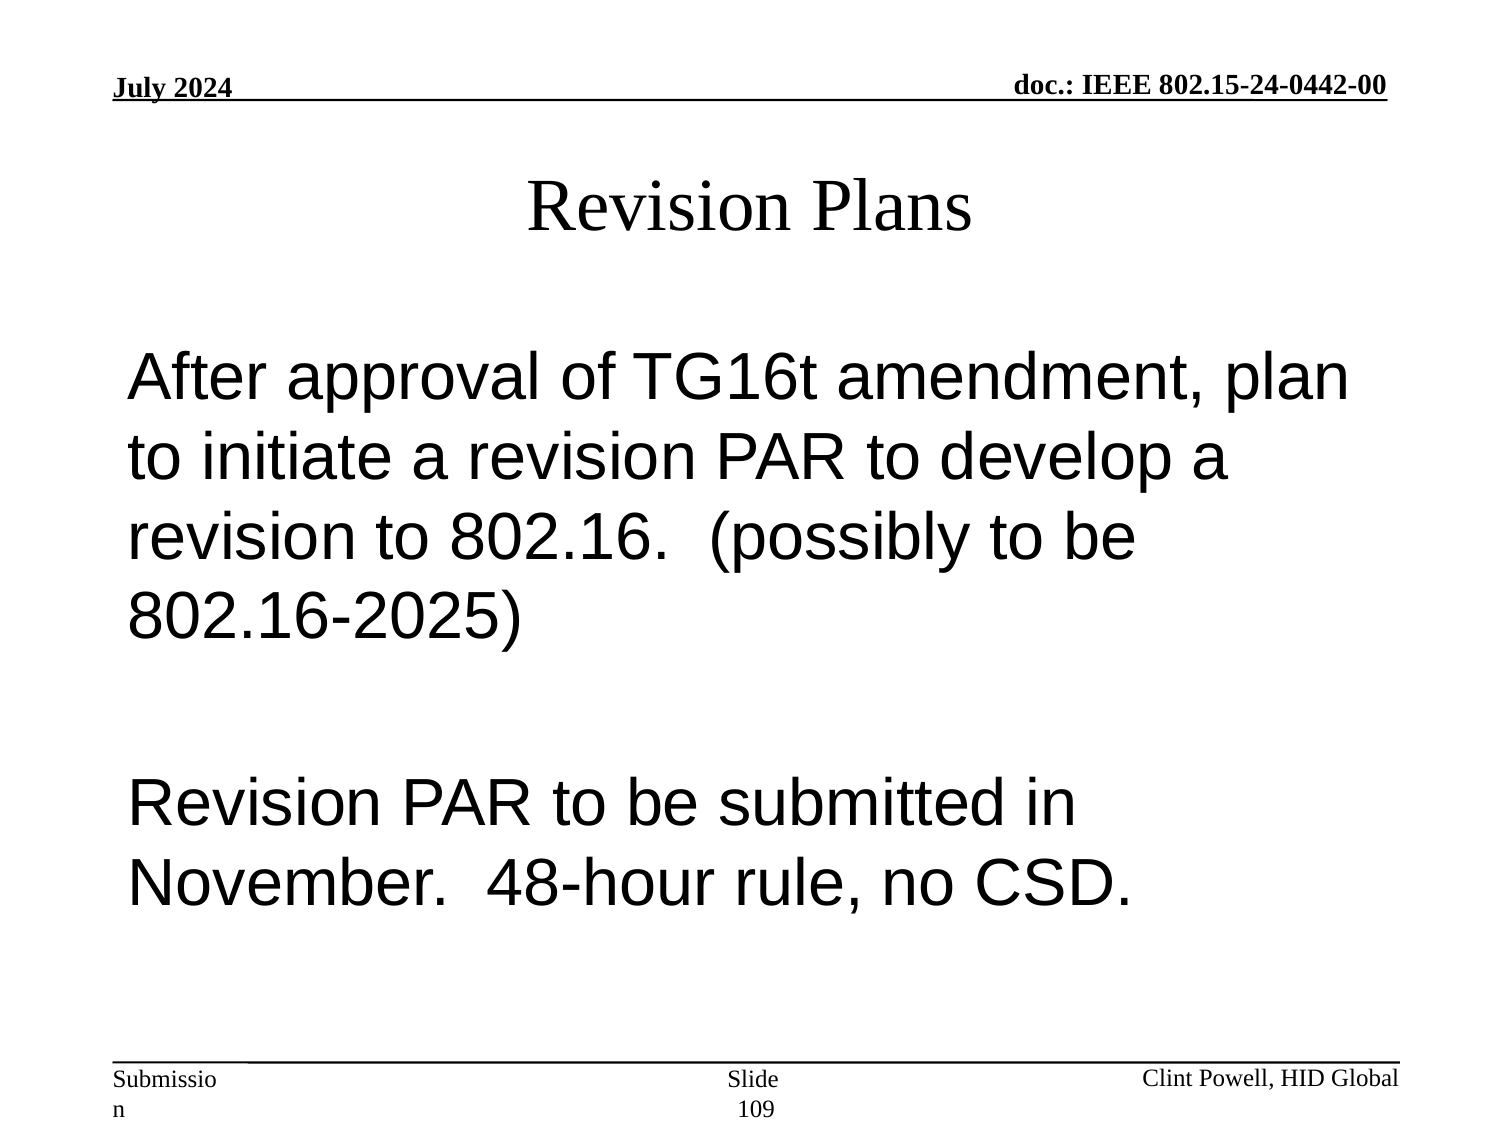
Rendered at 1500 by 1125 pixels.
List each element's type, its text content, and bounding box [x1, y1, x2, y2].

text_box Revision Plans [112, 112, 1388, 288]
text_box After approval of TG16t amendment, plan to initiate a revision PAR to develop a revision to 802.16. (possibly to be 802.16-2025) Revision PAR to be submitted in November. 48-hour rule, no CSD. [112, 324, 1388, 1000]
slide_number Slide 109 [712, 1062, 800, 1093]
